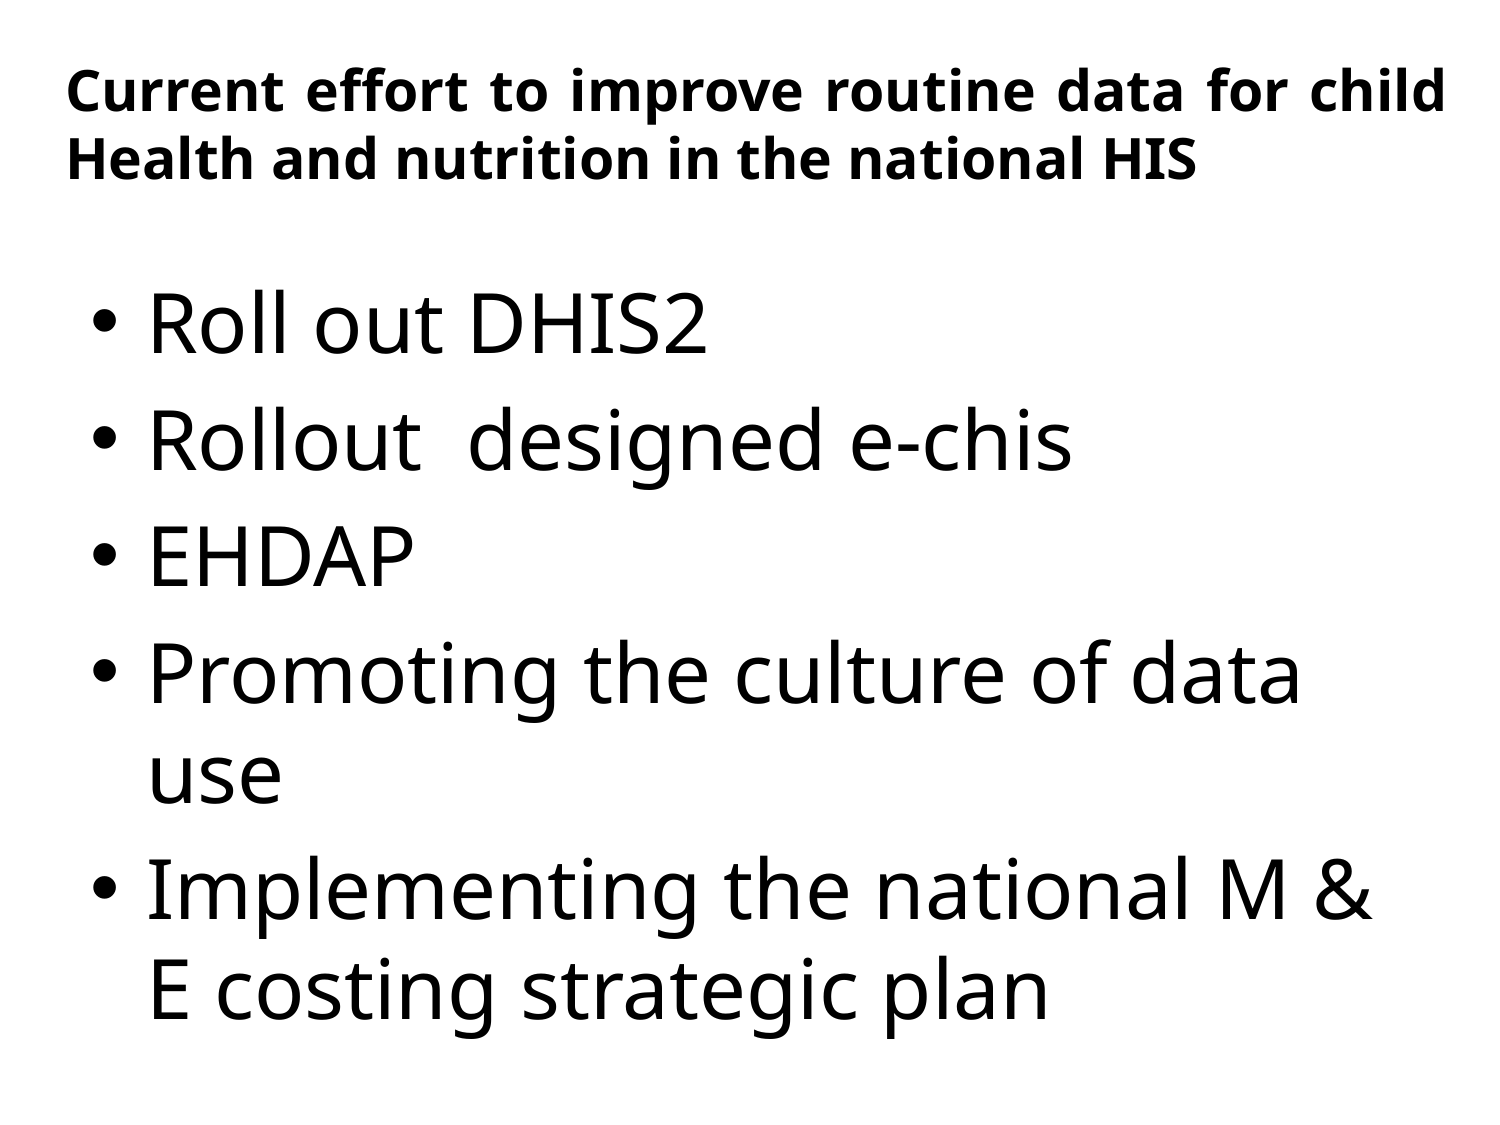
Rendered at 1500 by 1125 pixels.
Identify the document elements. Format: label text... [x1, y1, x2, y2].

title Current effort to improve routine data for child Health and nutrition in the national HIS [50, 45, 1463, 200]
list Roll out DHIS2 Rollout designed e-chis EHDAP Promoting the culture of data use Implementing the national M & E costing strategic plan [75, 262, 1425, 1005]
